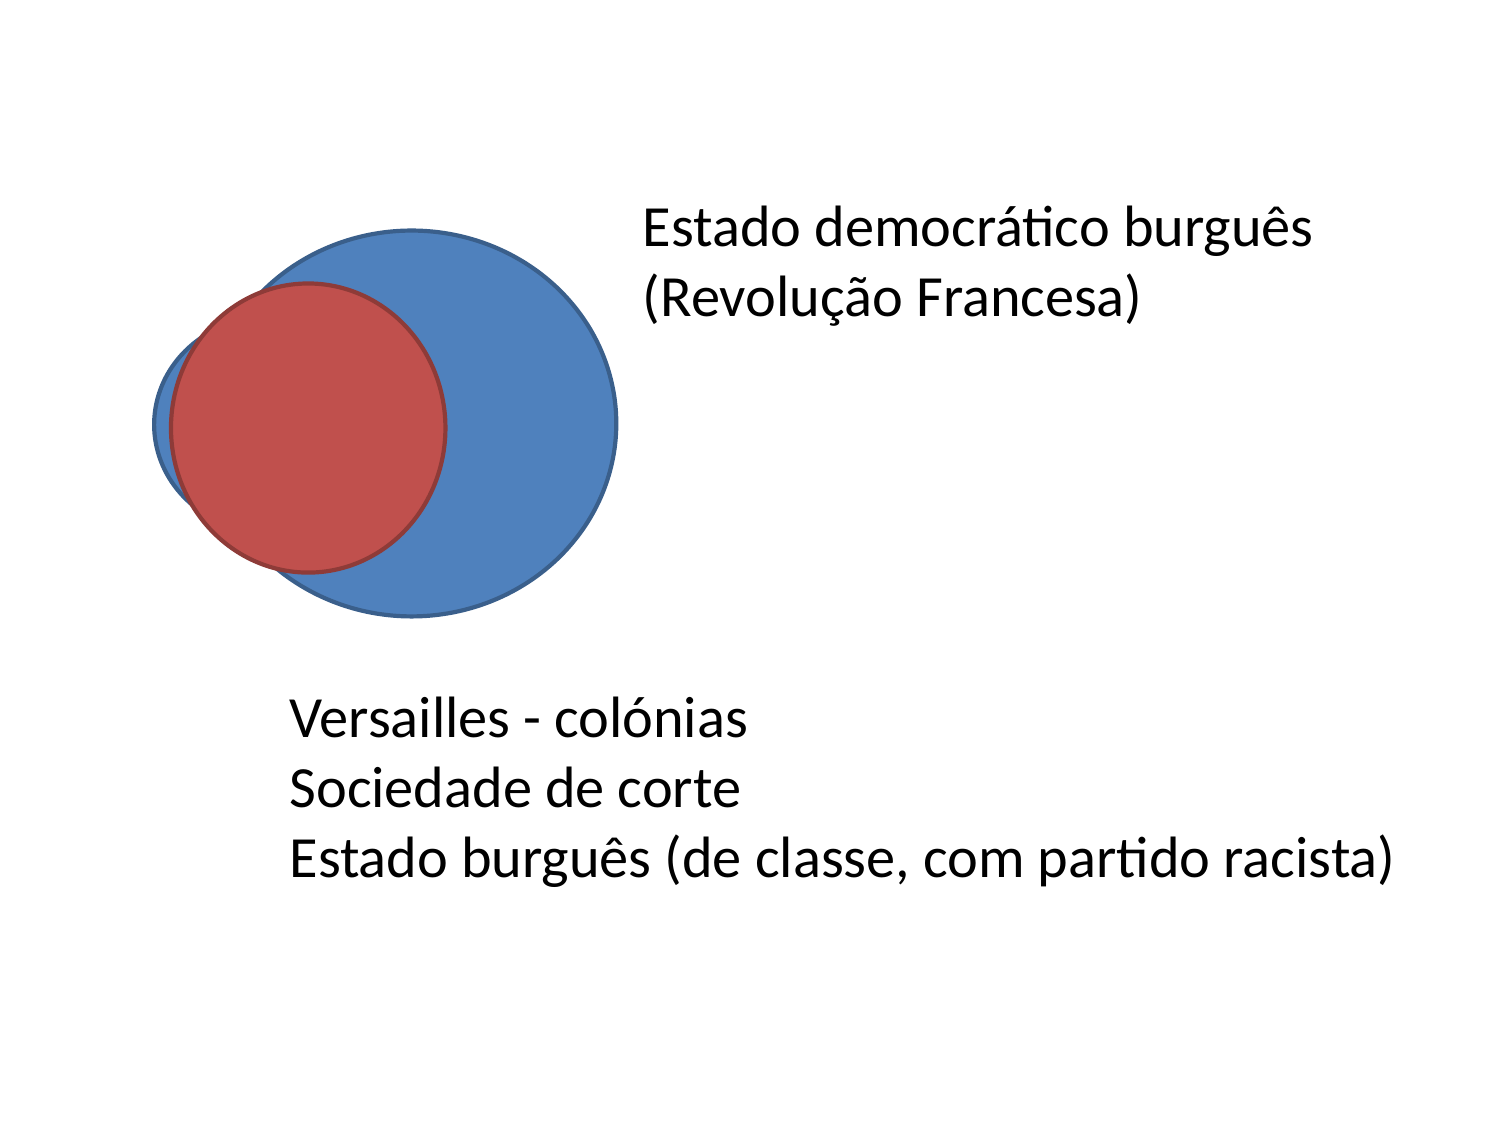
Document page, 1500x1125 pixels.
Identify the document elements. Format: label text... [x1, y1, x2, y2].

text_box [168, 281, 448, 575]
text_box Estado democrático burguês (Revolução Francesa) [628, 181, 1342, 336]
text_box [260, 228, 619, 619]
text_box [152, 337, 198, 505]
text_box Versailles - colónias Sociedade de corte Estado burguês (de classe, com partido racista) [274, 671, 1412, 897]
